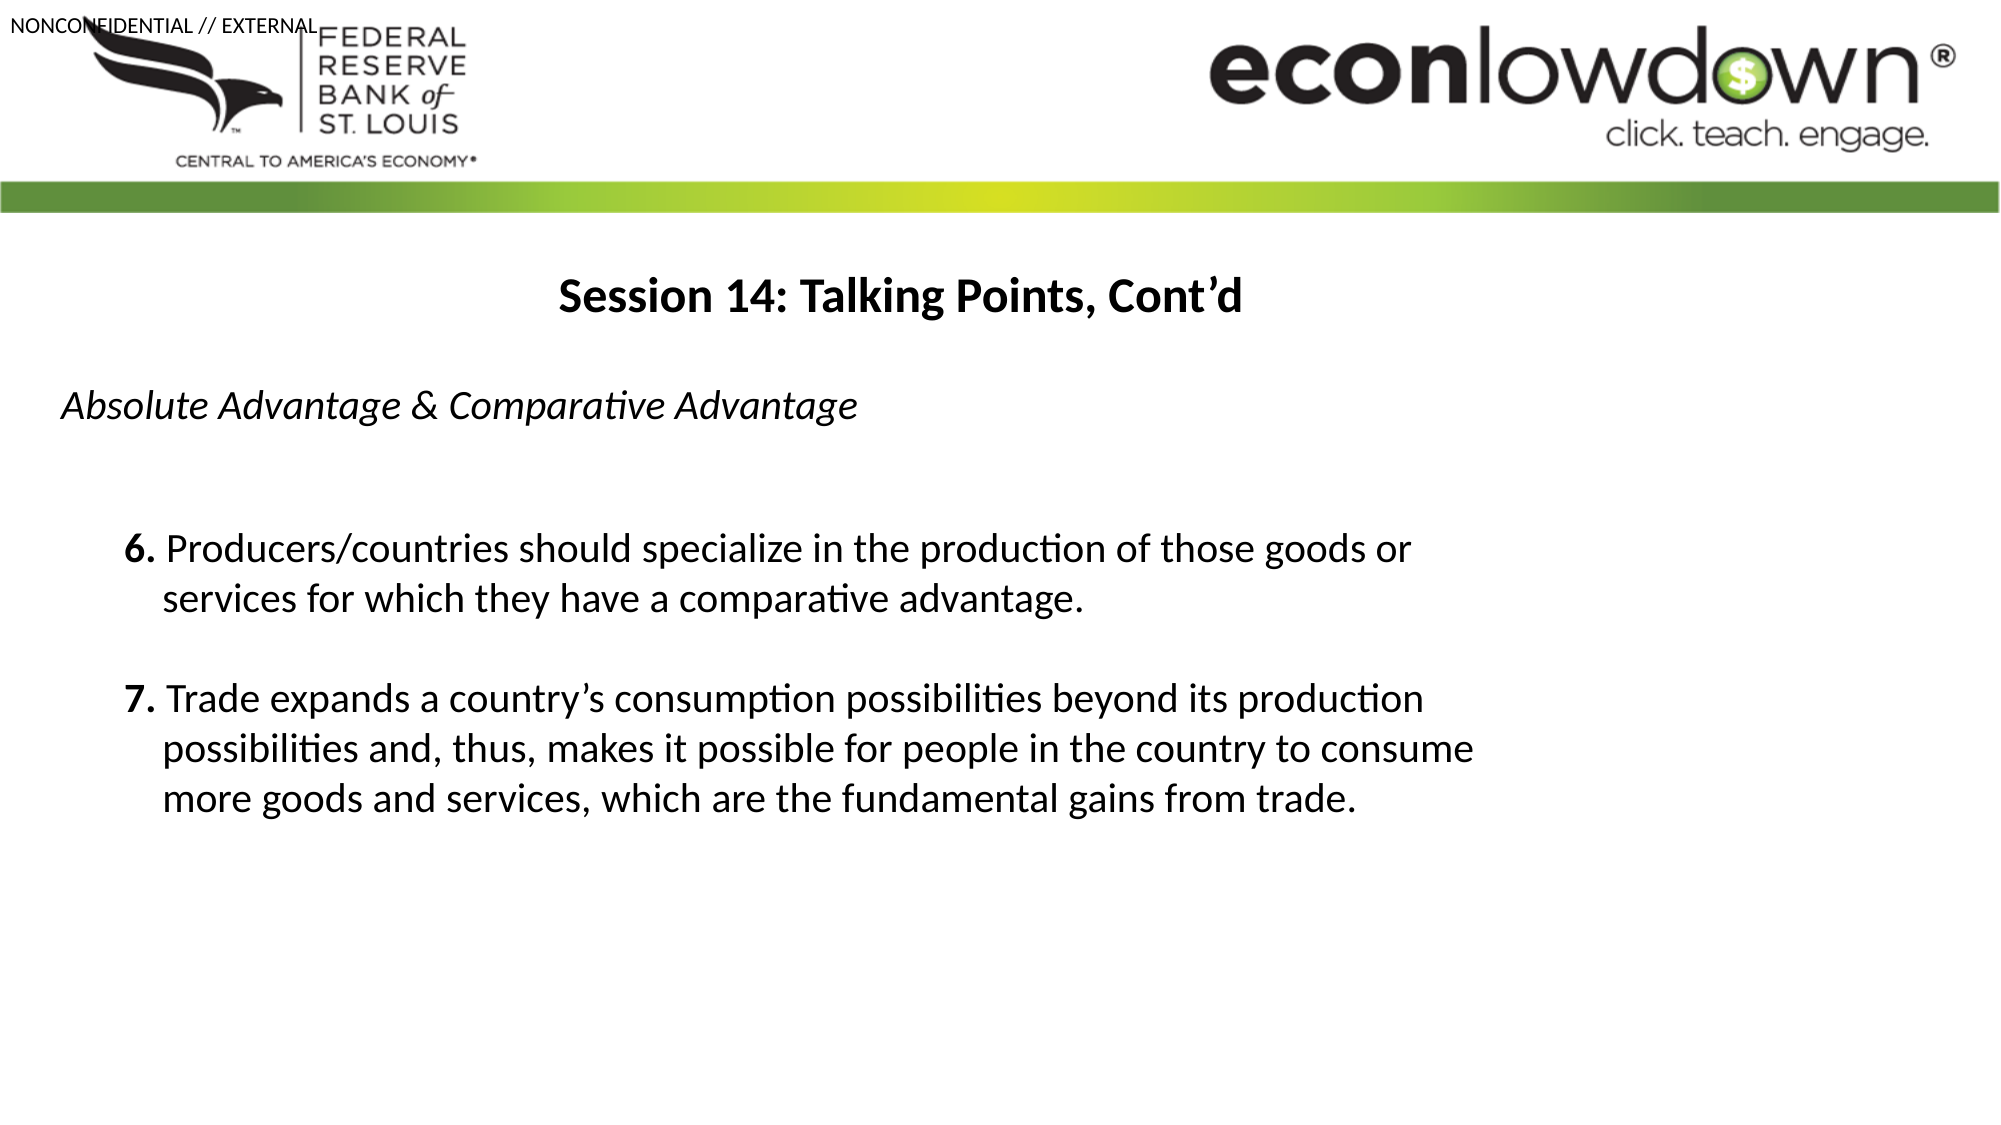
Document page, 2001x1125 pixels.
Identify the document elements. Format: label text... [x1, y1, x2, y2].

picture [0, 0, 2000, 213]
text_box Session 14: Talking Points, Cont’d [543, 254, 1457, 330]
text_box 6. Producers/countries should specialize in the production of those goods or services for which they have a comparative advantage. 7. Trade expands a country’s consumption possibilities beyond its production possibilities and, thus, makes it possible for people in the country to consume more goods and services, which are the fundamental gains from trade. [109, 513, 1550, 828]
text_box Absolute Advantage & Comparative Advantage [46, 370, 874, 435]
